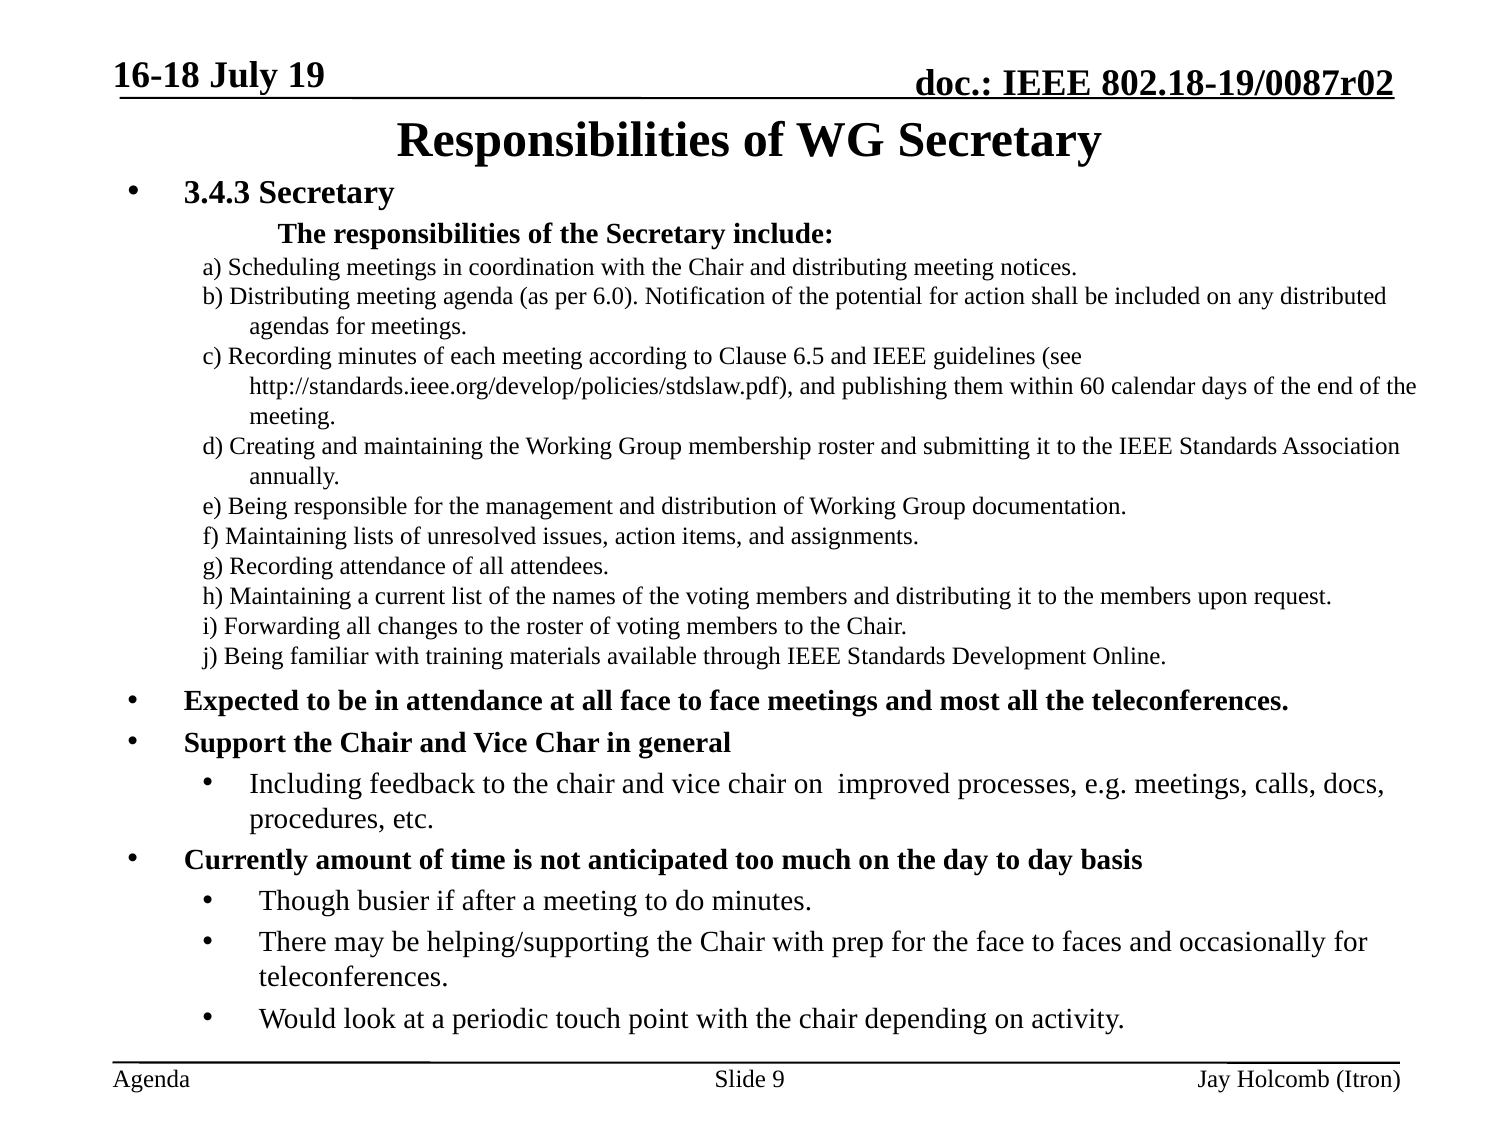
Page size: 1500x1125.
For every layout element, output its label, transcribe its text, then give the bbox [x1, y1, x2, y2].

slide_number Slide 9 [699, 1061, 800, 1123]
title Responsibilities of WG Secretary [112, 94, 1388, 162]
footer Jay Holcomb (Itron) [878, 1061, 1402, 1093]
list 3.4.3 Secretary The responsibilities of the Secretary include: a) Scheduling meetings in coordination with the Chair and distributing meeting notices. b) Distributing meeting agenda (as per 6.0). Notification of the potential for action shall be included on any distributed agendas for meetings. c) Recording minutes of each meeting according to Clause 6.5 and IEEE guidelines (see http://standards.ieee.org/develop/policies/stdslaw.pdf), and publishing them within 60 calendar days of the end of the meeting. d) Creating and maintaining the Working Group membership roster and submitting it to the IEEE Standards Association annually. e) Being responsible for the management and distribution of Working Group documentation. f) Maintaining lists of unresolved issues, action items, and assignments. g) Recording attendance of all attendees. h) Maintaining a current list of the names of the voting members and distributing it to the members upon request. i) Forwarding all changes to the roster of voting members to the Chair. j) Being familiar with training materials available through IEEE Standards Development Online. Expected to be in attendance at all face to face meetings and most all the teleconferences. Support the Chair and Vice Char in general Including feedback to the chair and vice chair on improved processes, e.g. meetings, calls, docs, procedures, etc. Currently amount of time is not anticipated too much on the day to day basis Though busier if after a meeting to do minutes. There may be helping/supporting the Chair with prep for the face to faces and occasionally for teleconferences. Would look at a periodic touch point with the chair depending on activity. [112, 162, 1463, 954]
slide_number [112, 49, 488, 95]
